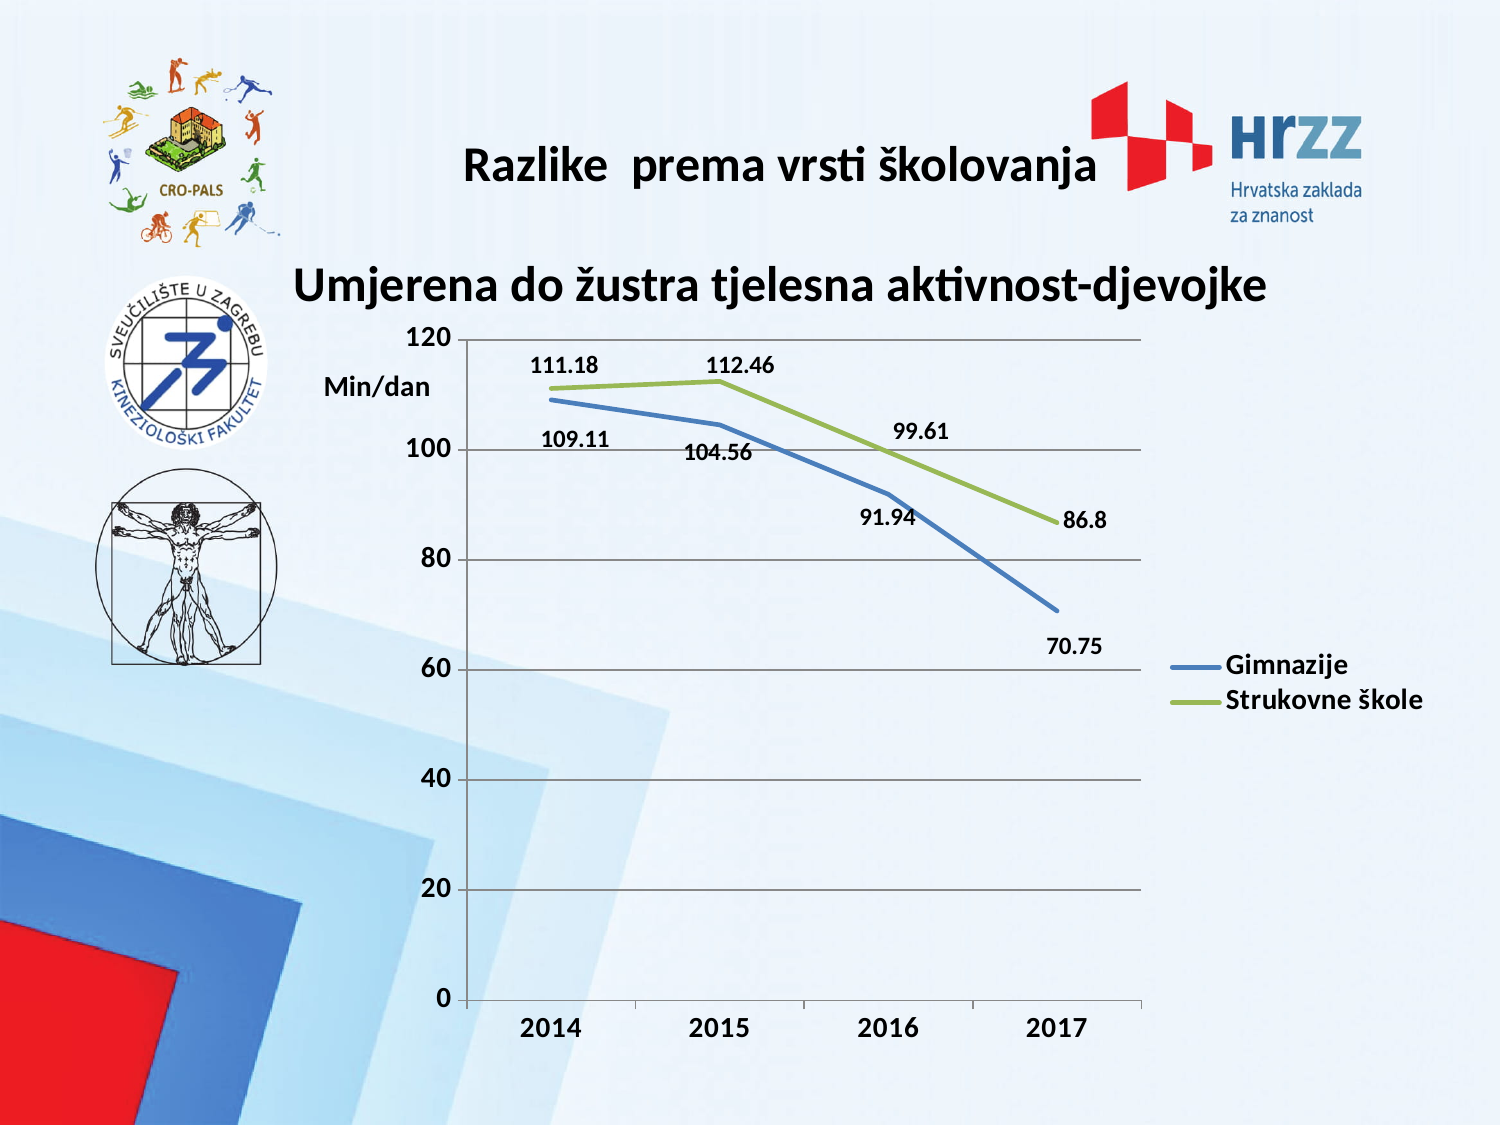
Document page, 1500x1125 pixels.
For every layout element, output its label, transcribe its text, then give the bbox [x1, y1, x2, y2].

picture [0, 0, 1500, 1125]
text_box Min/dan [308, 360, 378, 410]
chart [383, 309, 1447, 1061]
text_box Razlike prema vrsti školovanja Umjerena do žustra tjelesna aktivnost-djevojke [149, 123, 1413, 319]
